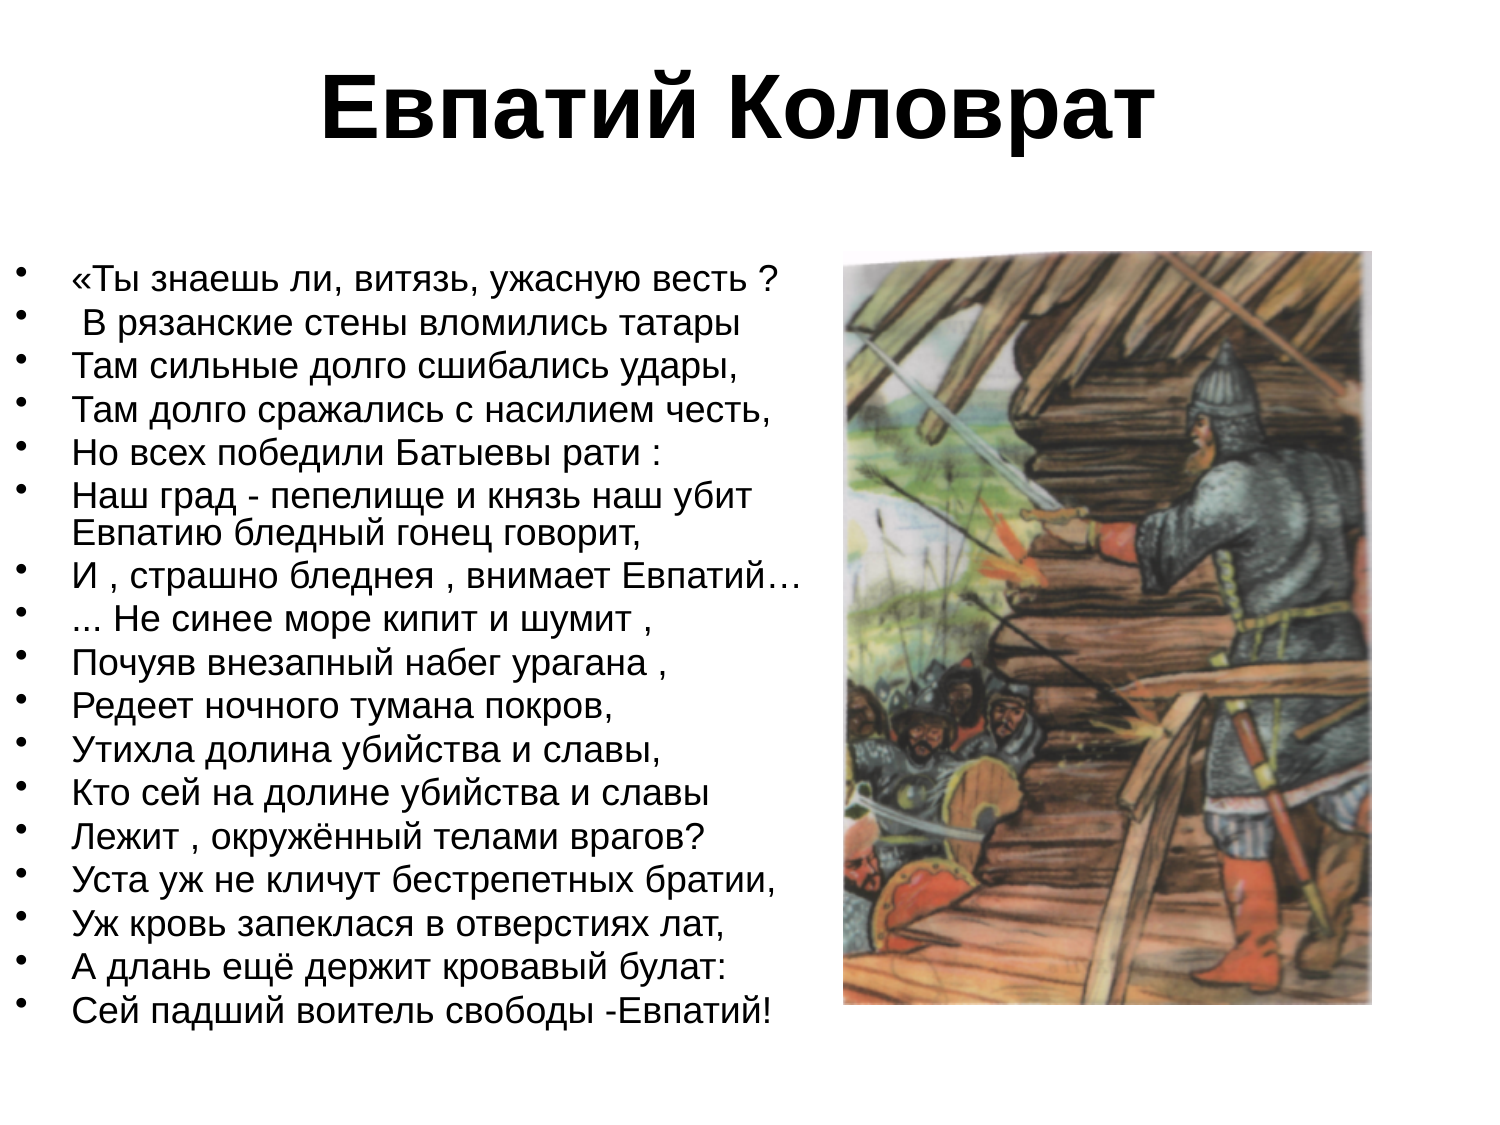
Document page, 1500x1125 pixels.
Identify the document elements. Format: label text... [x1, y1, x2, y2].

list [843, 250, 1372, 1005]
list «Ты знаешь ли, витязь, ужасную весть ? В рязанские стены вломились татары Там сильные долго сшибались удары, Там долго сражались с насилием честь, Но всех победили Батыевы рати : Наш град - пепелище и князь наш убит Евпатию бледный гонец говорит, И , страшно бледнея , внимает Евпатий… ... Не синее море кипит и шумит , Почуяв внезапный набег урагана , Редеет ночного тумана покров, Утихла долина убийства и славы, Кто сей на долине убийства и славы Лежит , окружённый телами врагов? Уста уж не кличут бестрепетных братии, Уж кровь запеклася в отверстиях лат, А длань ещё держит кровавый булат: Сей падший воитель свободы -Евпатий! [0, 255, 838, 999]
title Евпатий Коловрат [76, 30, 1428, 173]
